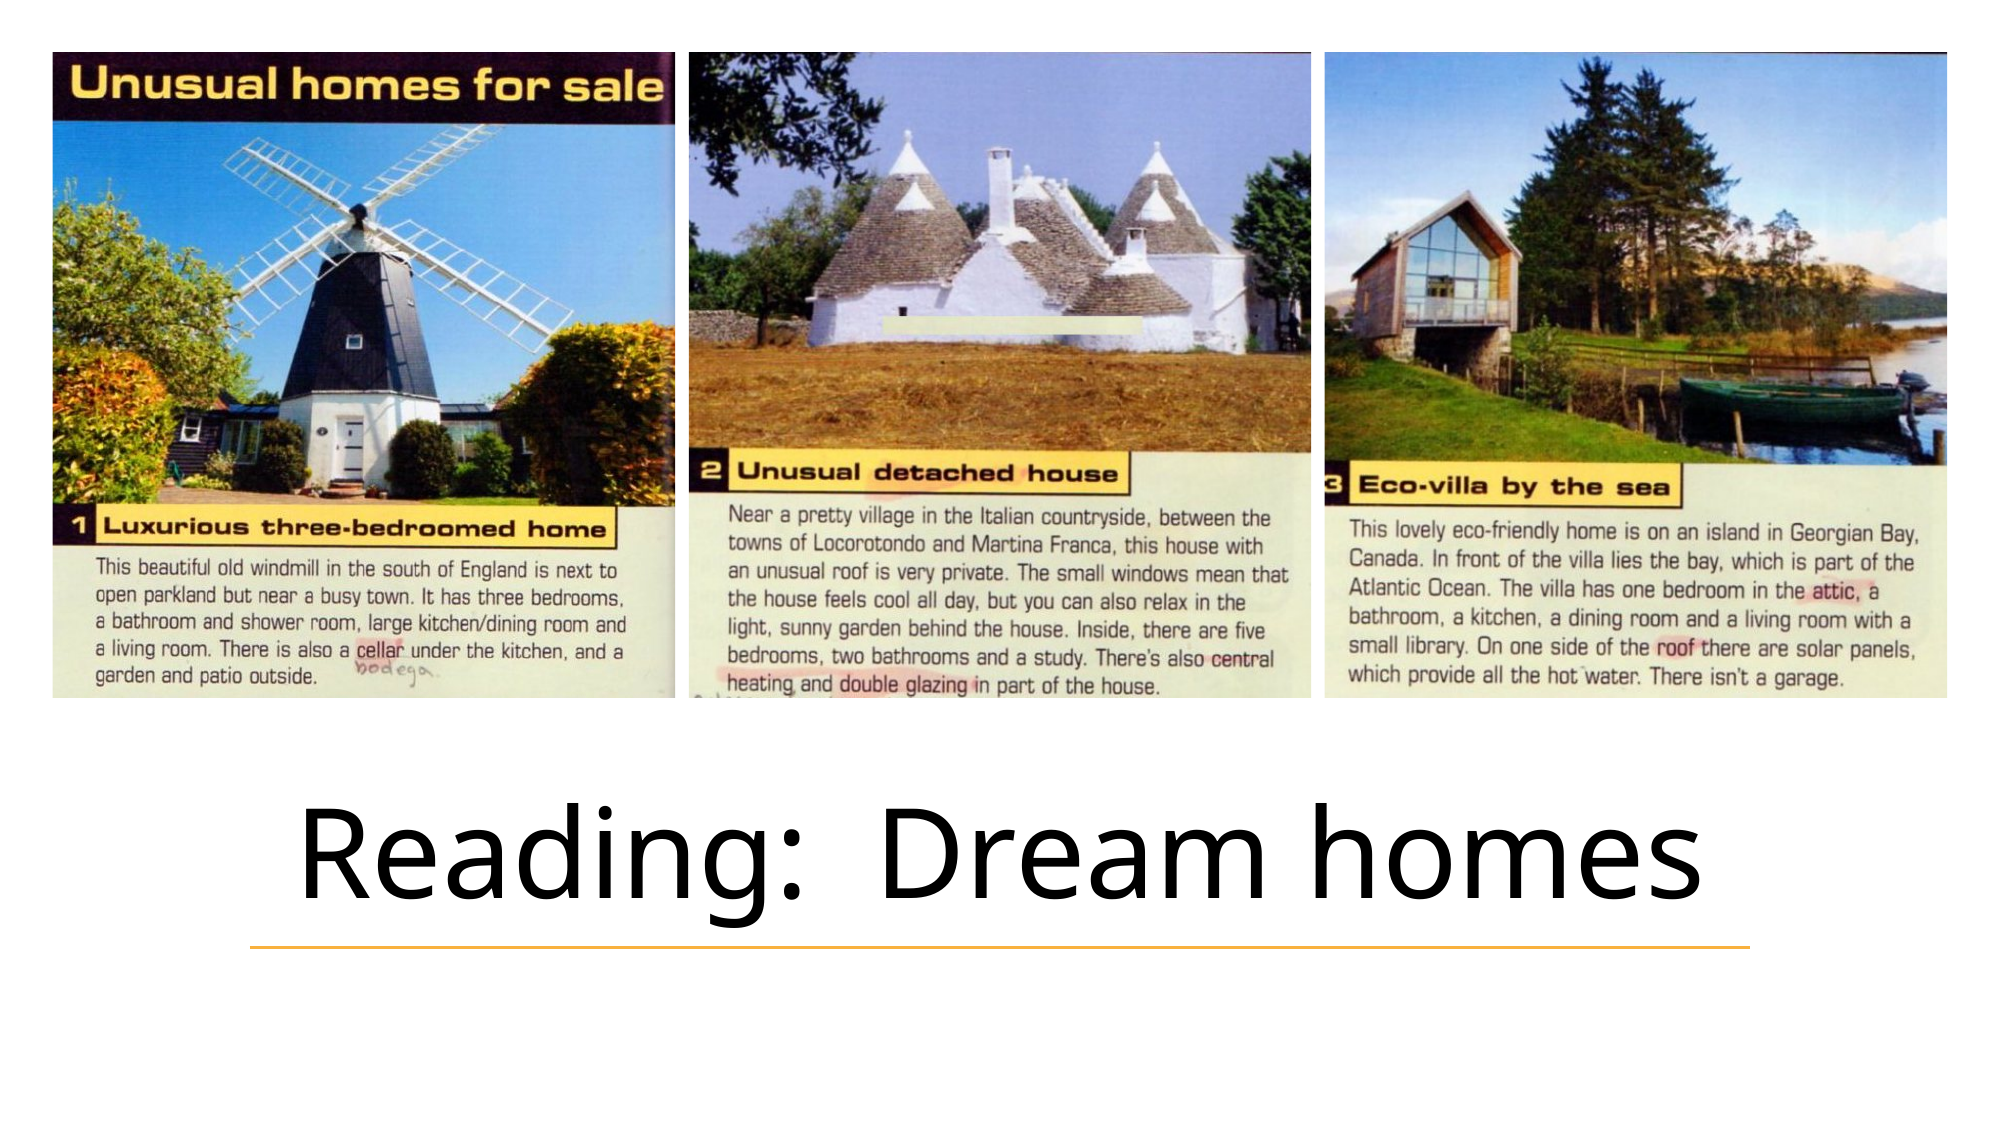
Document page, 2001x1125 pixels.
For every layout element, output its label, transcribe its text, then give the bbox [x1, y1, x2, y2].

picture [52, 52, 676, 698]
picture [688, 52, 1312, 698]
title Reading: Dream homes [105, 749, 1895, 933]
picture [1324, 52, 1948, 698]
